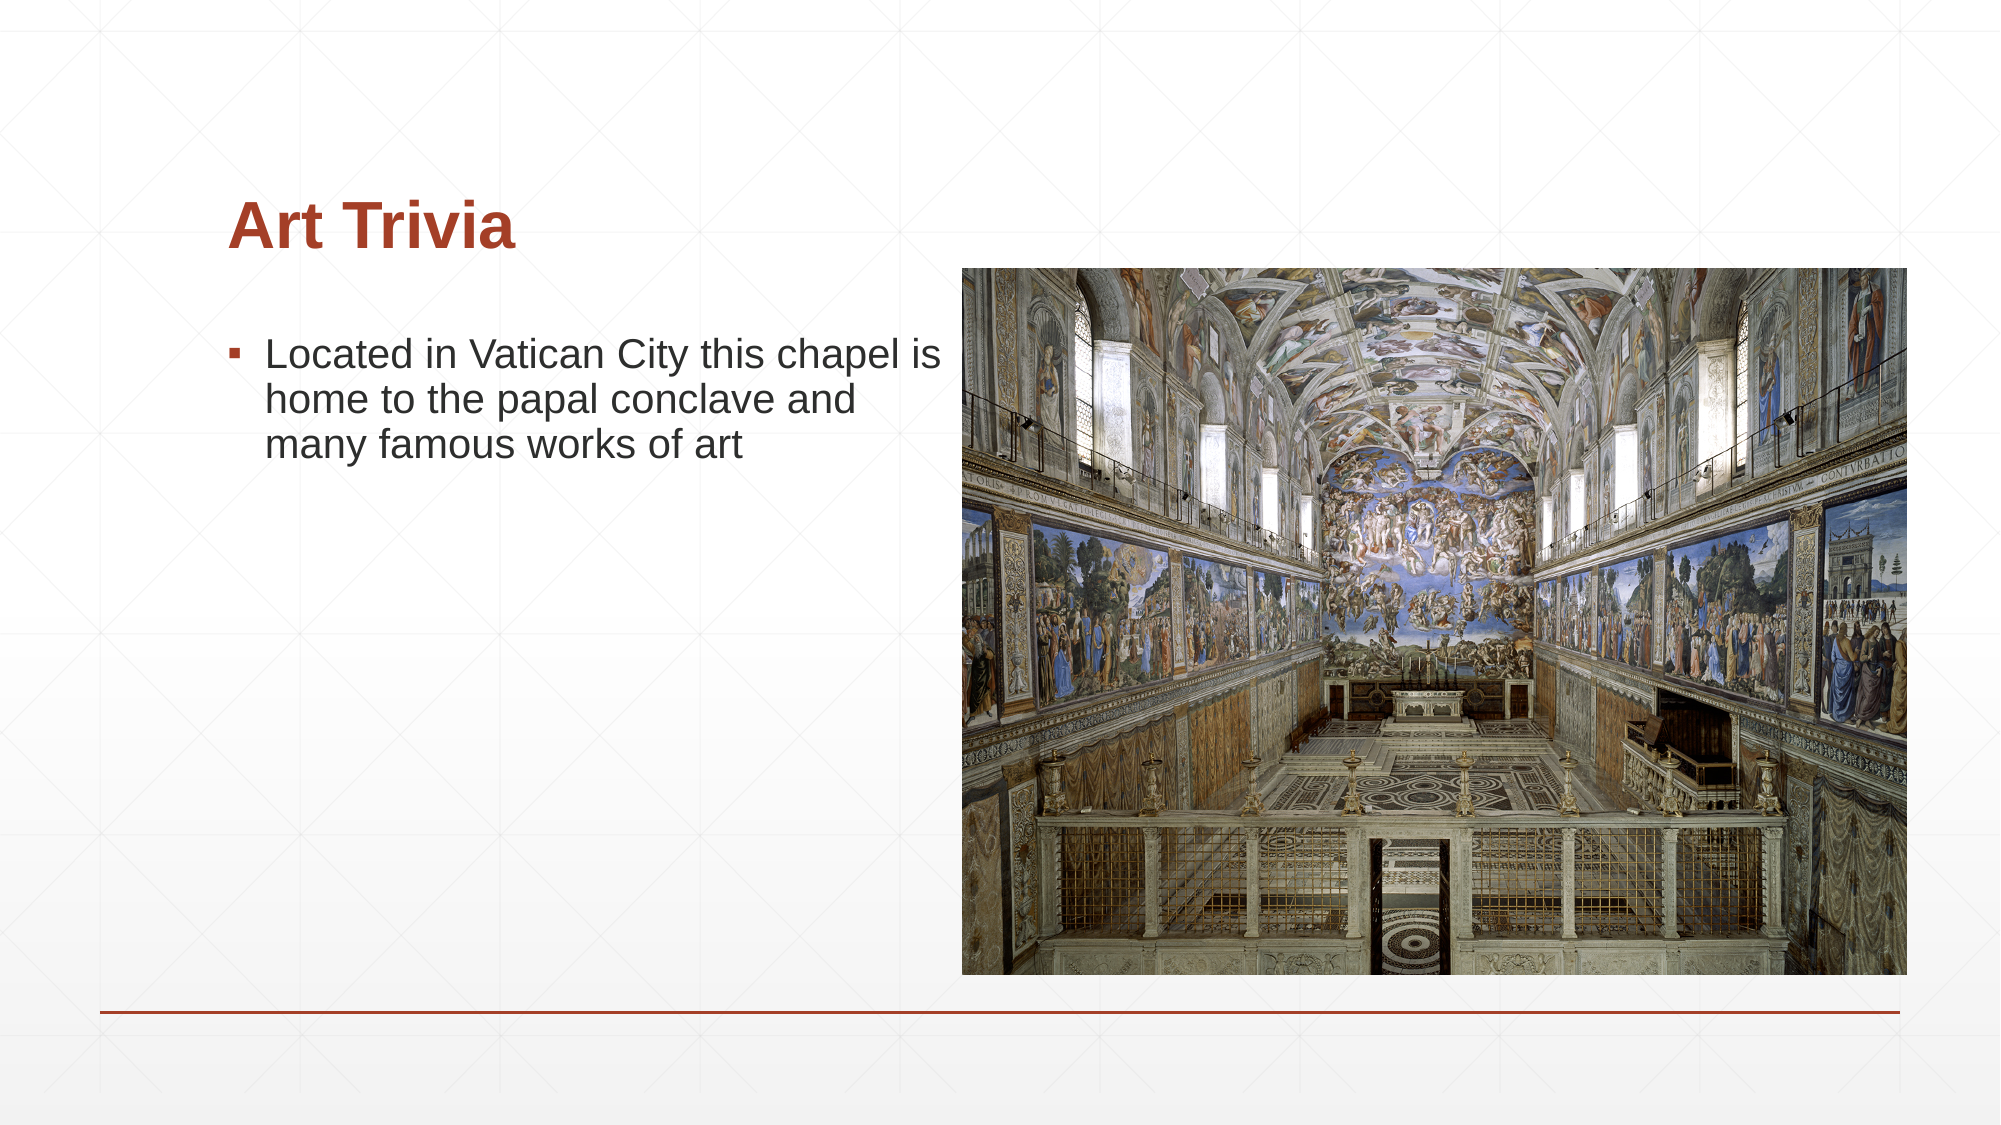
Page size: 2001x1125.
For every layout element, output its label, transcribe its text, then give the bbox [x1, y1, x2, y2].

list Located in Vatican City this chapel is home to the papal conclave and many famous works of art [212, 324, 962, 950]
title Art Trivia [212, 82, 1788, 271]
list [962, 268, 1907, 975]
